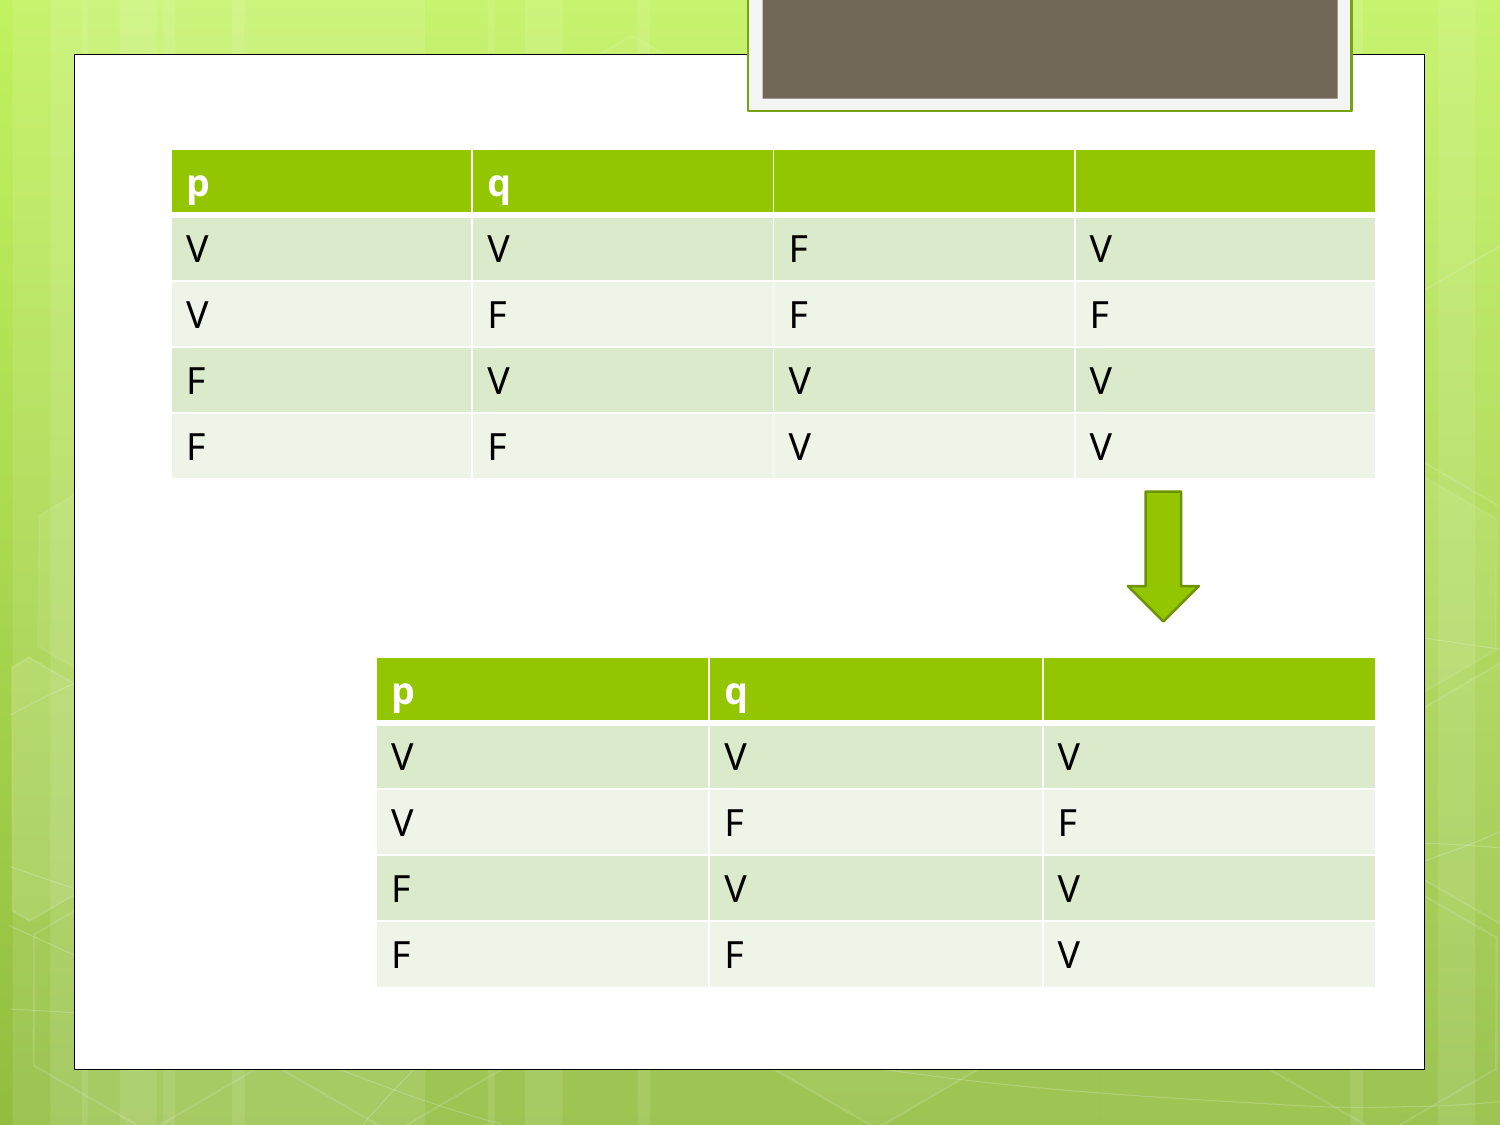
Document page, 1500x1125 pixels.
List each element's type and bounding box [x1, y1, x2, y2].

text_box [1126, 490, 1201, 623]
